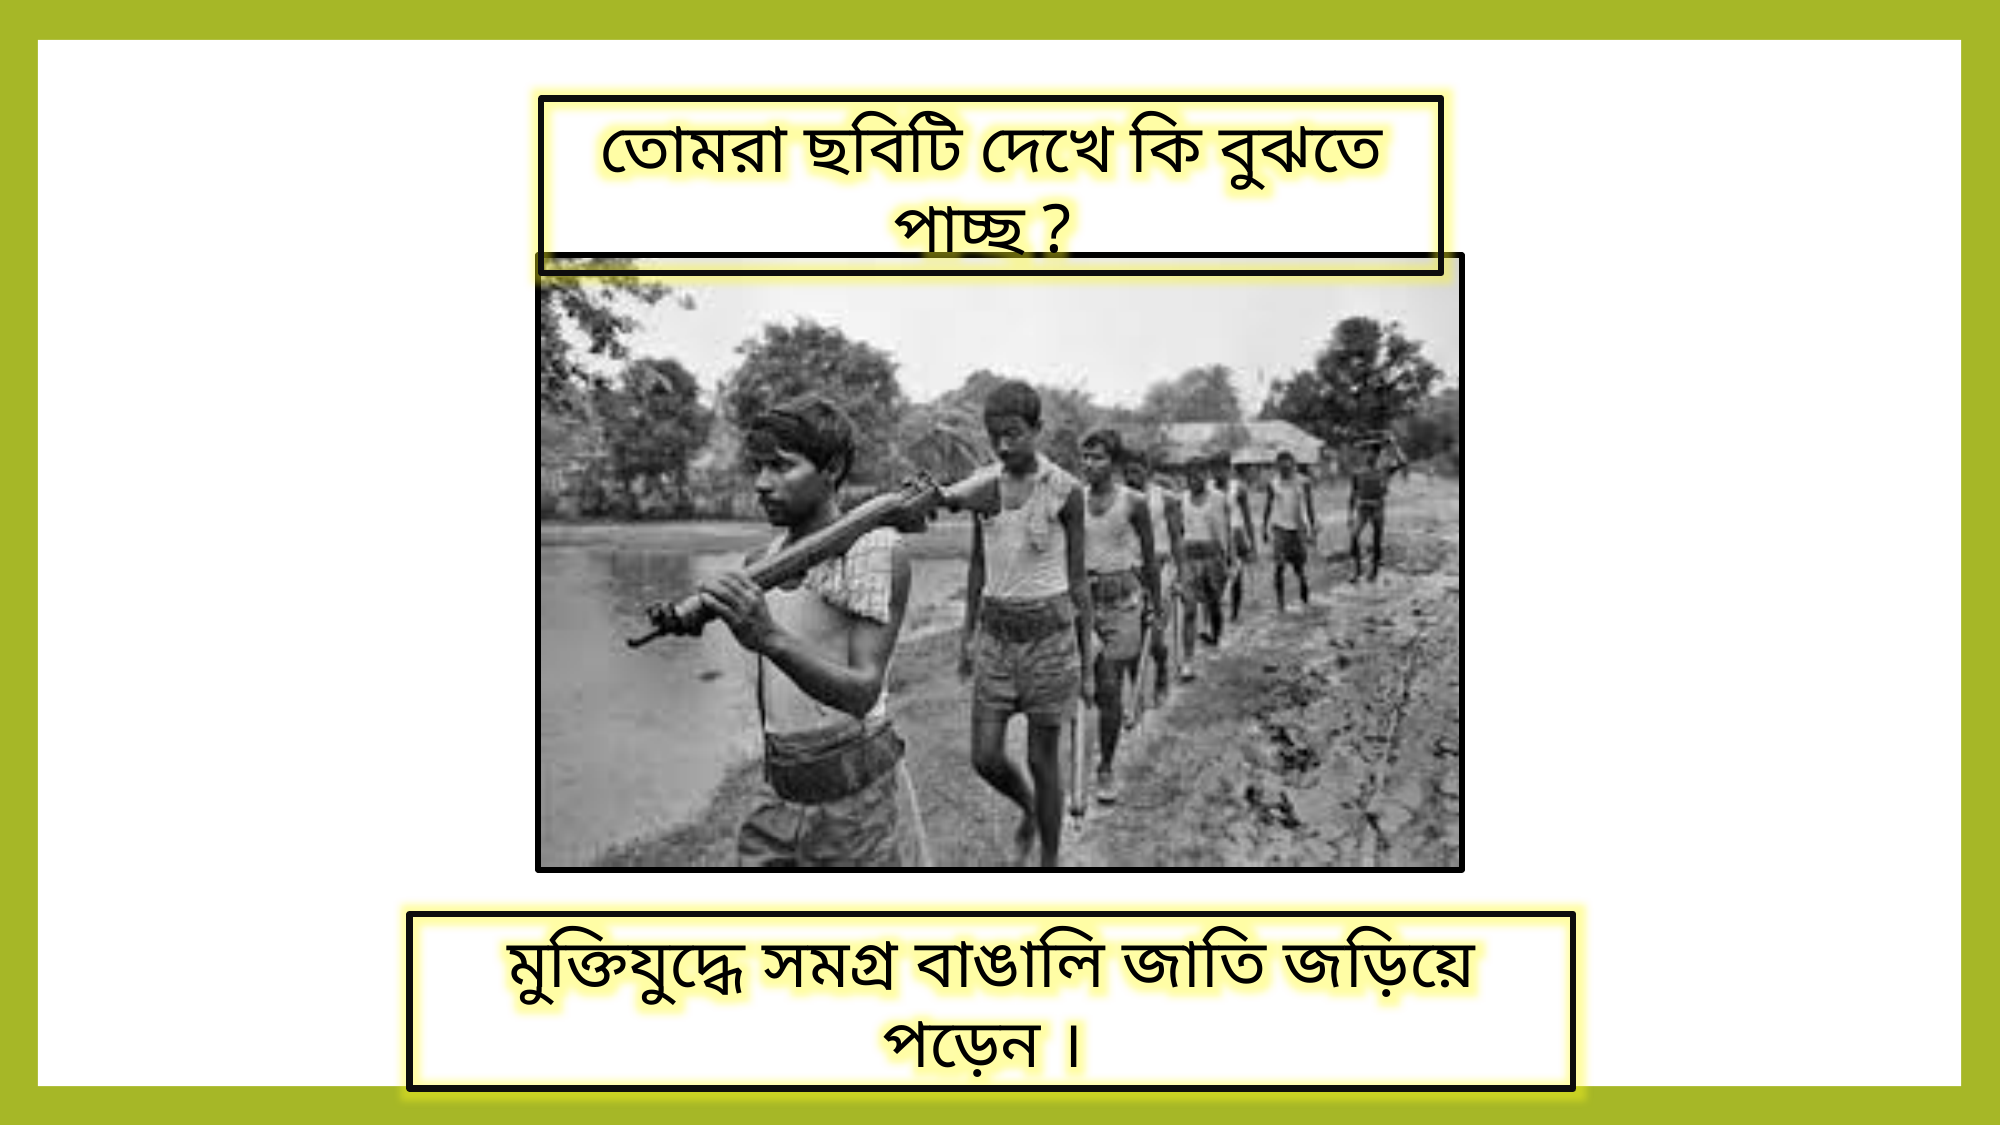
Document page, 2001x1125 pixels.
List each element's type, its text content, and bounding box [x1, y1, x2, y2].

text_box তোমরা ছবিটি দেখে কি বুঝতে পাচ্ছ ? [541, 98, 1442, 257]
text_box মুক্তিযুদ্ধে সমগ্র বাঙালি জাতি জড়িয়ে পড়েন । [409, 913, 1574, 1089]
picture [540, 258, 1459, 867]
